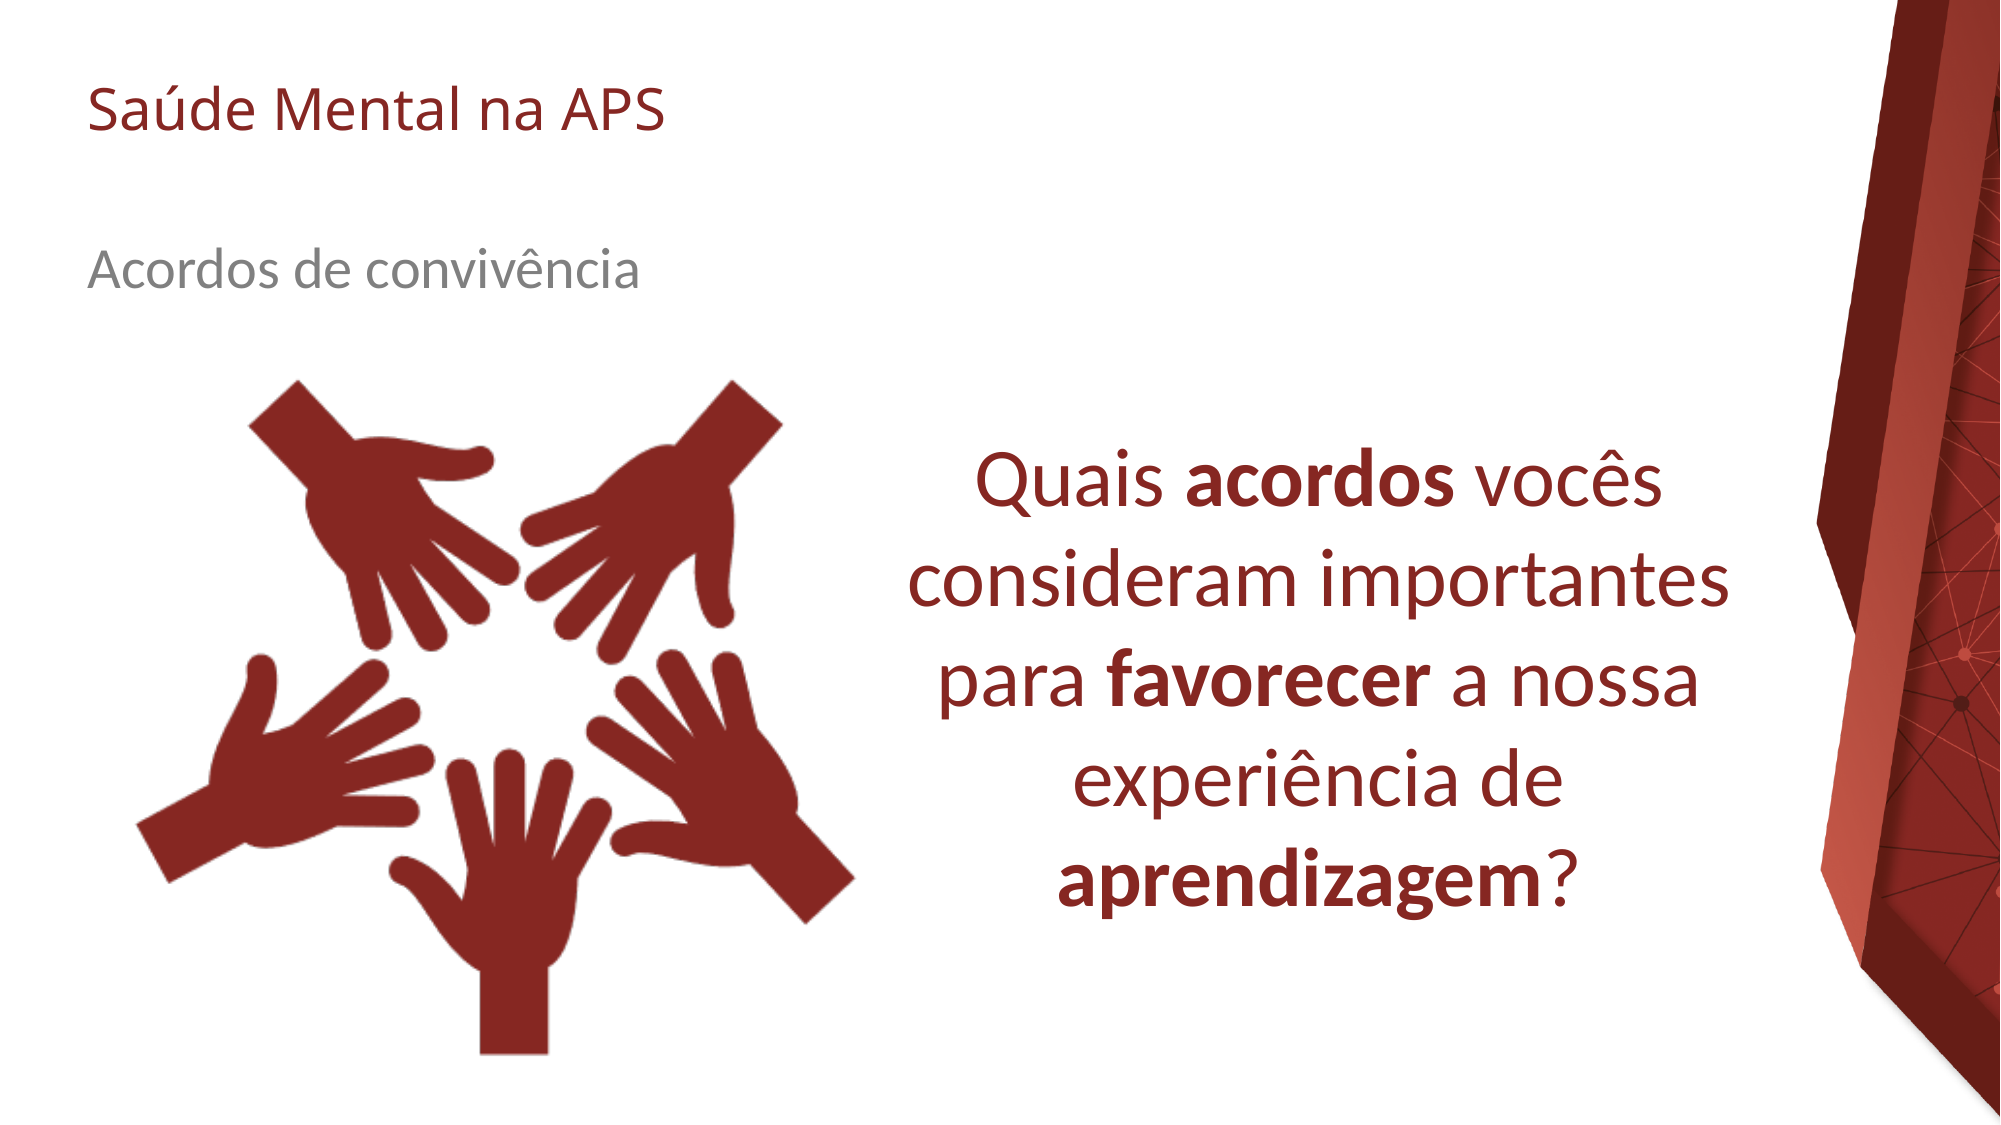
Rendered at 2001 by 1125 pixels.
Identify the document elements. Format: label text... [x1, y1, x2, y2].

picture [124, 346, 868, 1089]
title Acordos de convivência [72, 160, 1722, 379]
picture [1816, 0, 2000, 1125]
text_box Quais acordos vocês consideram importantes para favorecer a nossa experiência de aprendizagem? [868, 423, 1772, 1044]
